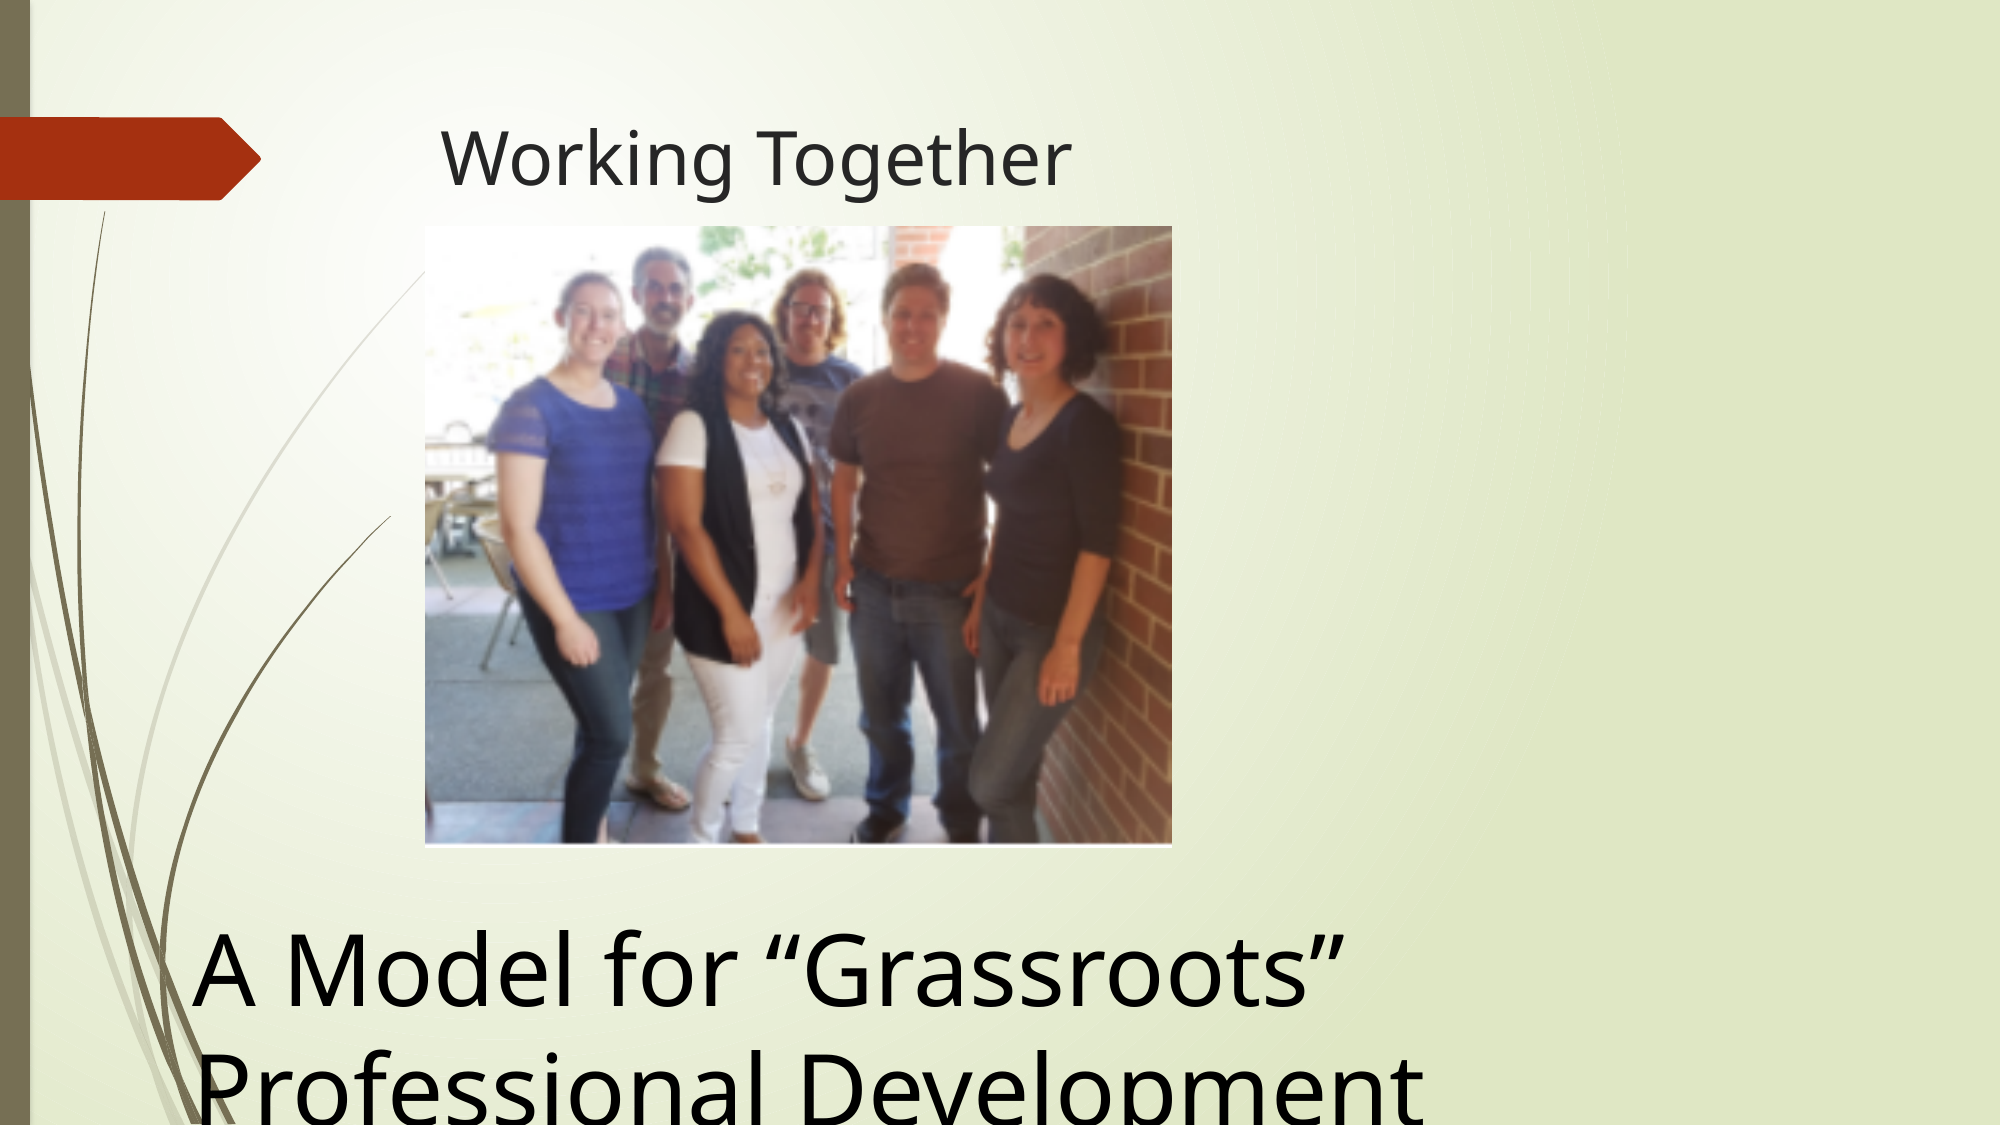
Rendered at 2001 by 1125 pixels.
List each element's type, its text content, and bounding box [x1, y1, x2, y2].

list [425, 226, 1172, 849]
text_box A Model for “Grassroots” Professional Development [178, 899, 1718, 1125]
title Working Together [425, 102, 1888, 313]
